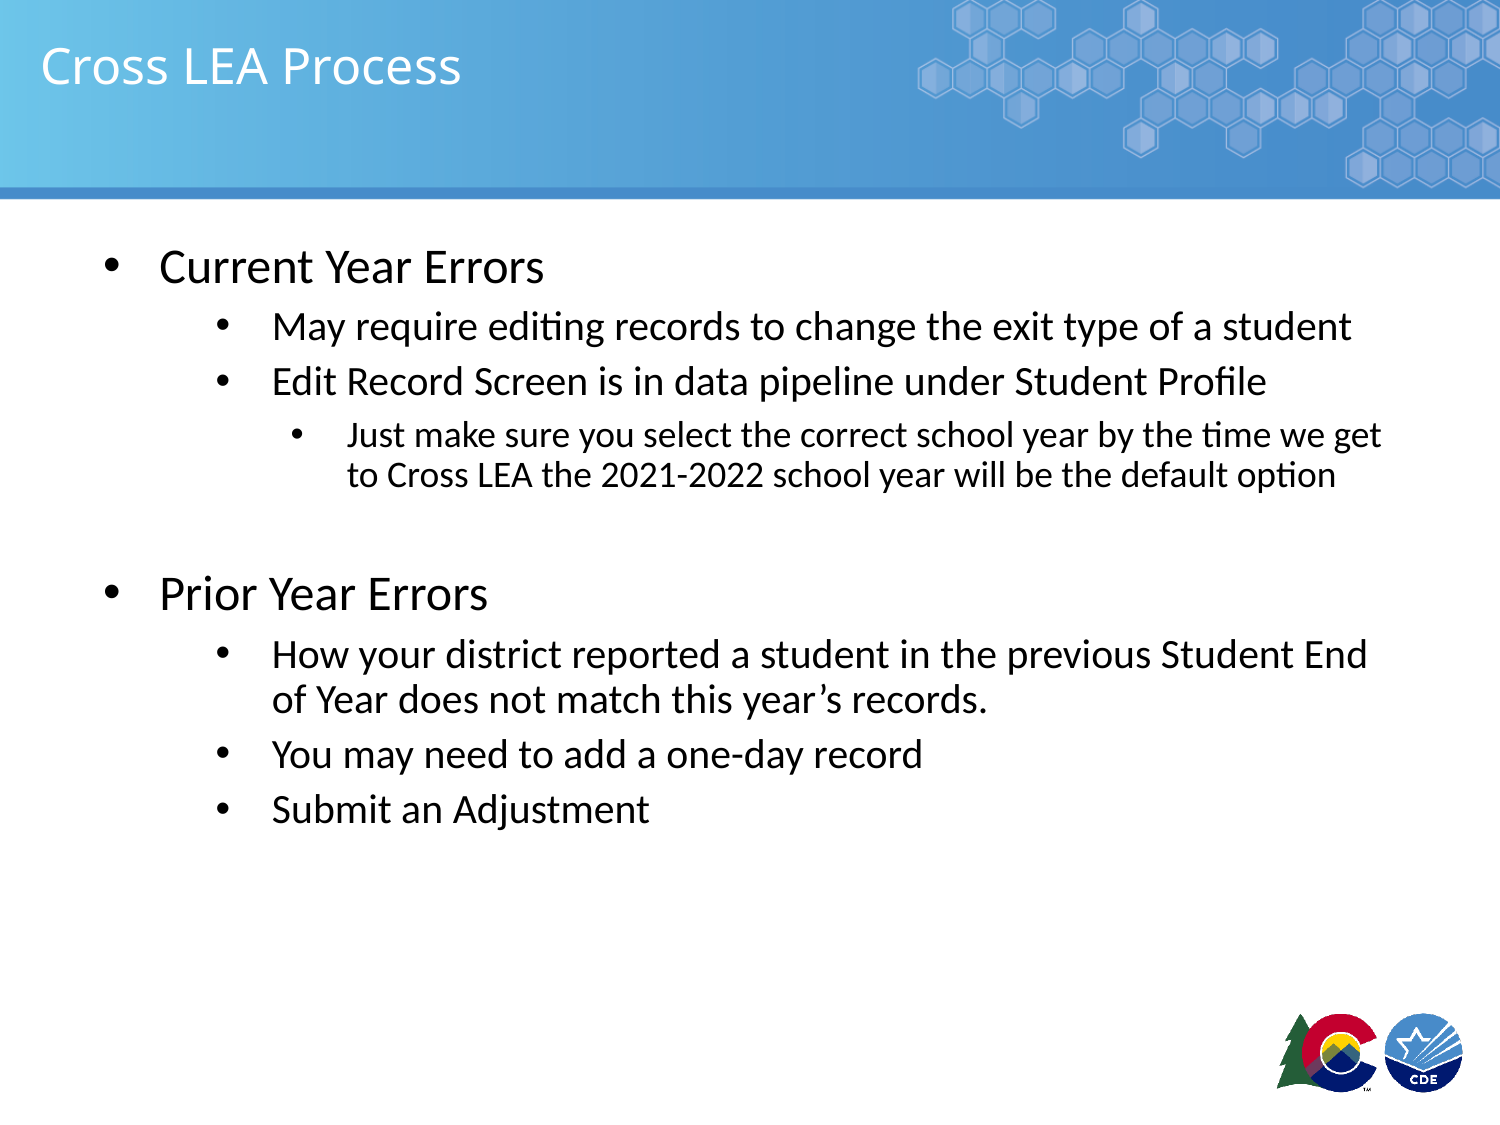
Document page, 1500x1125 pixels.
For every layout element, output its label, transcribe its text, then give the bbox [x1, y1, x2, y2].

list Current Year Errors May require editing records to change the exit type of a student Edit Record Screen is in data pipeline under Student Profile Just make sure you select the correct school year by the time we get to Cross LEA the 2021-2022 school year will be the default option Prior Year Errors How your district reported a student in the previous Student End of Year does not match this year’s records. You may need to add a one-day record Submit an Adjustment [103, 239, 1397, 1002]
title Cross LEA Process [40, 41, 1038, 166]
picture [0, 0, 1500, 200]
picture [1275, 1012, 1463, 1093]
